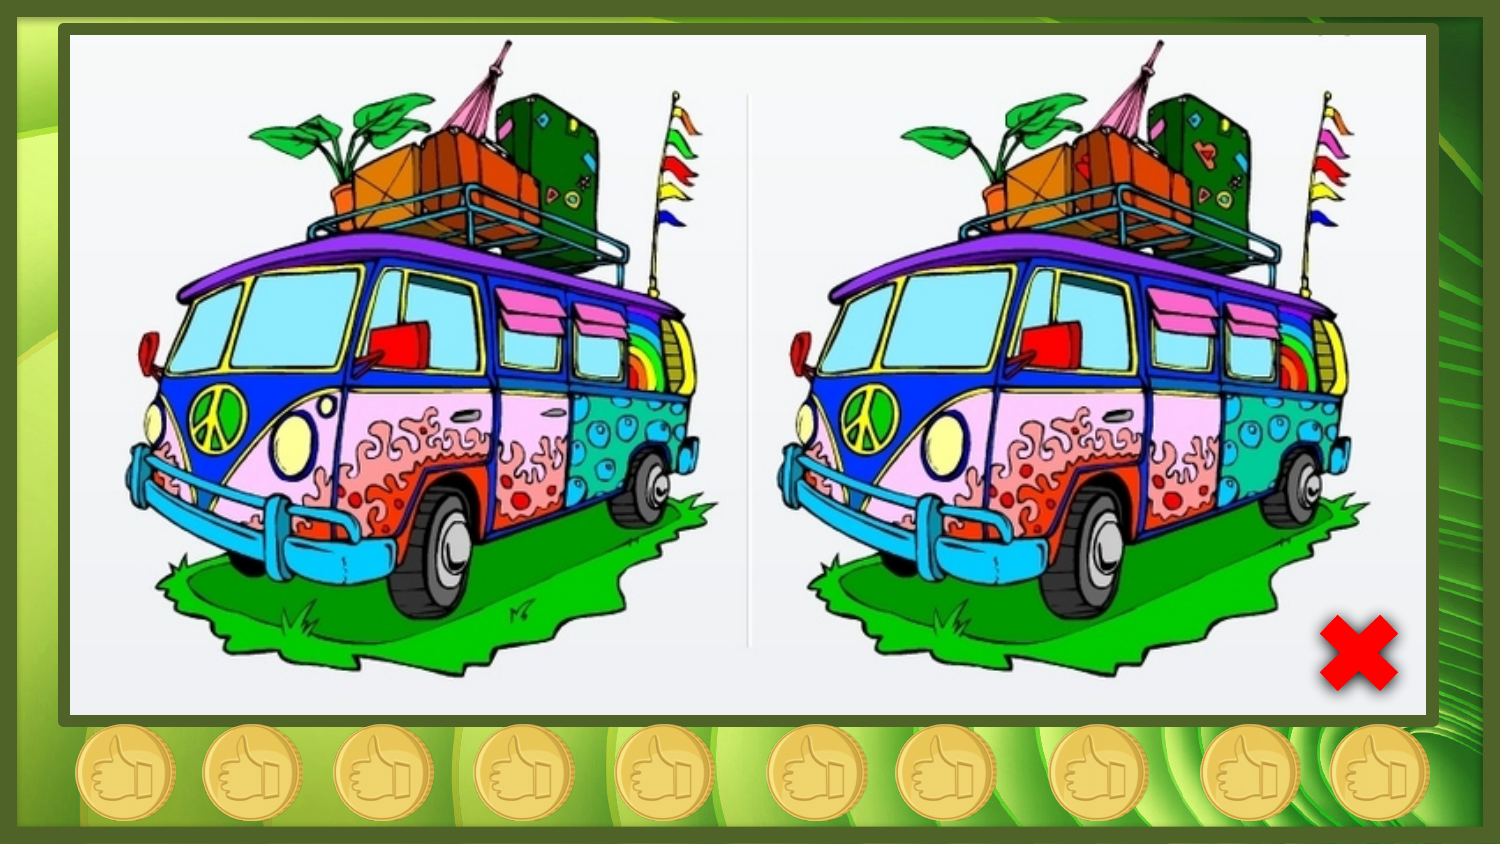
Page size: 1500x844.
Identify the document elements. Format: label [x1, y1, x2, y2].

picture [70, 34, 1427, 716]
picture [75, 723, 176, 821]
picture [201, 723, 303, 821]
picture [895, 723, 997, 821]
picture [473, 723, 575, 821]
picture [1200, 723, 1301, 821]
picture [332, 723, 434, 821]
picture [766, 723, 868, 821]
picture [1328, 723, 1430, 821]
picture [614, 723, 716, 821]
picture [1047, 723, 1149, 821]
